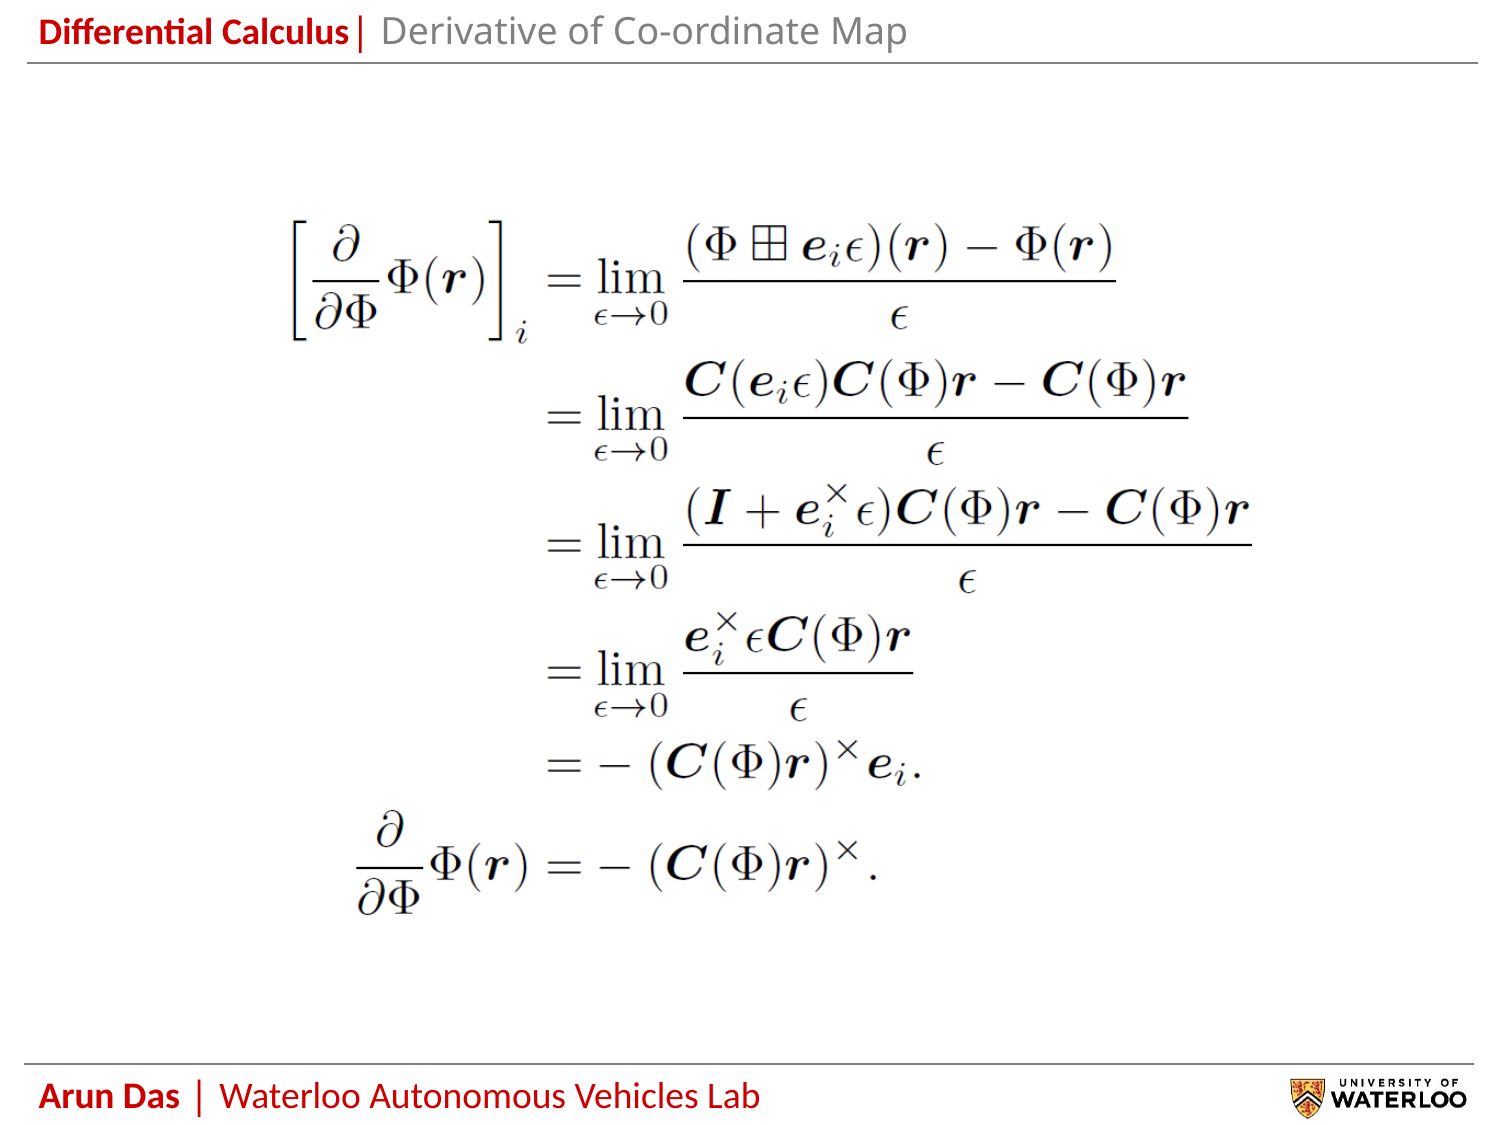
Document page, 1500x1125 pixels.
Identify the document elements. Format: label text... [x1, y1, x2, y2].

picture [250, 187, 1273, 936]
picture [1256, 1065, 1500, 1125]
text_box Arun Das | Waterloo Autonomous Vehicles Lab [23, 1064, 1256, 1124]
text_box Differential Calculus| Derivative of Co-ordinate Map [23, 0, 1460, 60]
